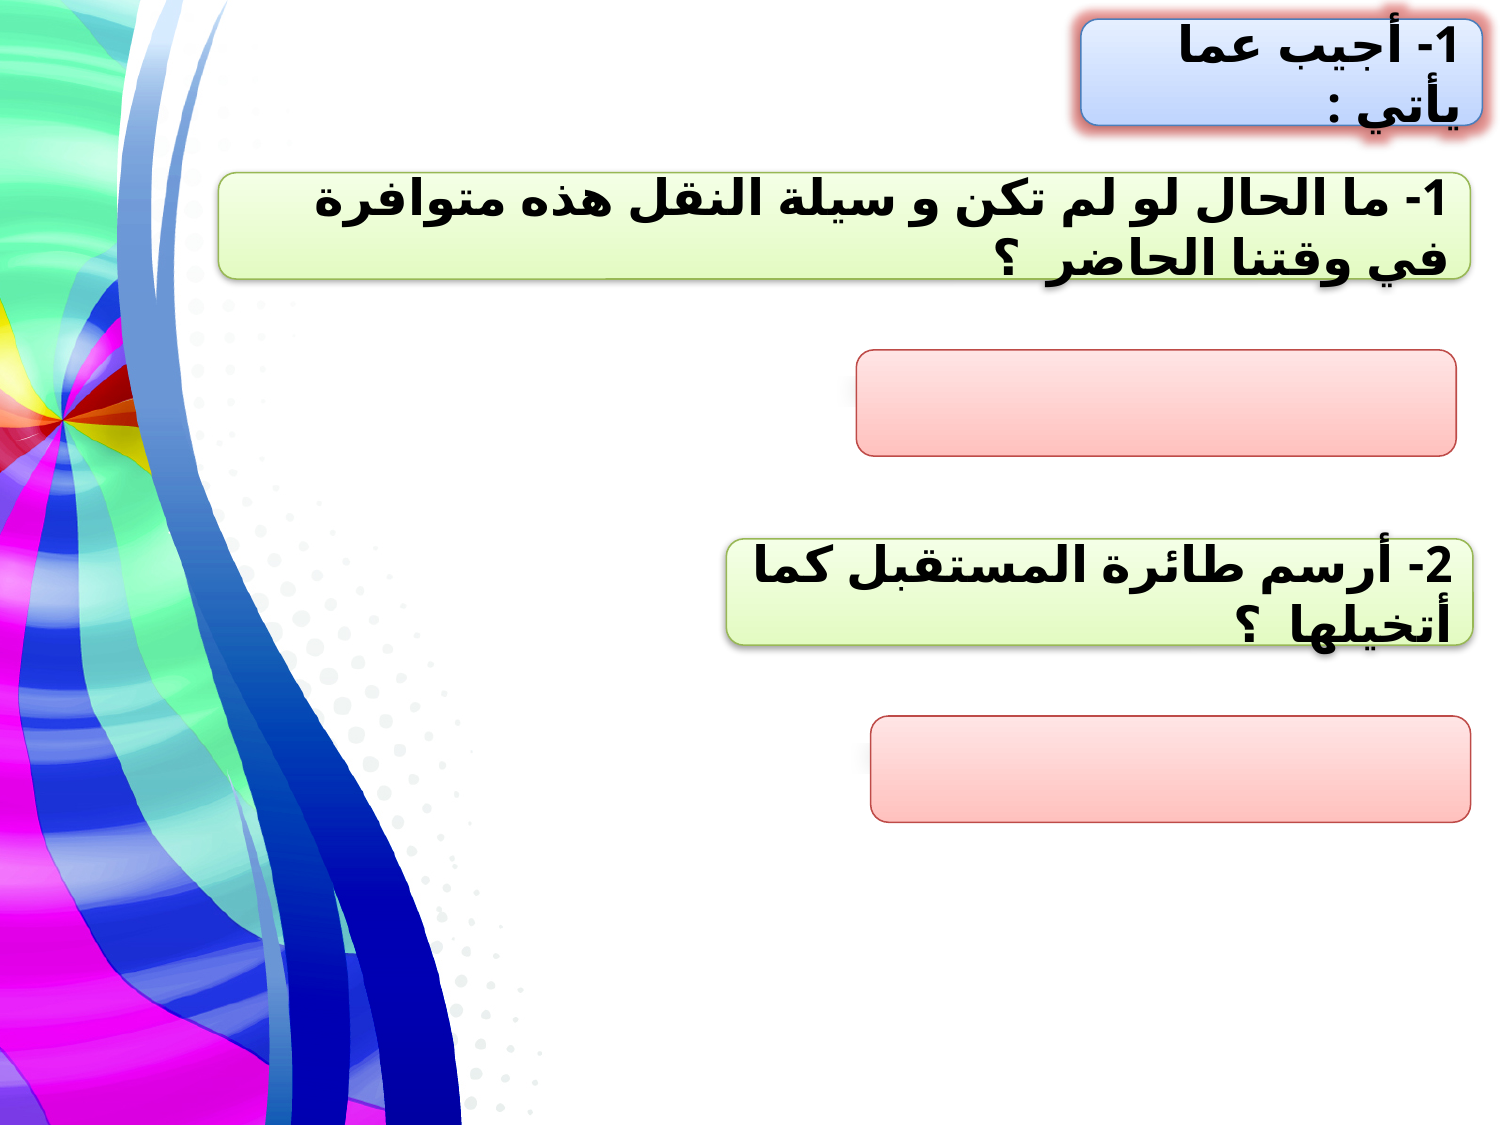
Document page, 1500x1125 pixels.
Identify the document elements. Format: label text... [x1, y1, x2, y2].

picture [0, 0, 1500, 1125]
text_box [869, 715, 1472, 824]
text_box 2- أرسم طائرة المستقبل كما أتخيلها ؟ [725, 538, 1474, 646]
text_box 1- أجيب عما يأتي : [1080, 18, 1484, 127]
text_box [855, 349, 1458, 457]
text_box 1- ما الحال لو لم تكن و سيلة النقل هذه متوافرة في وقتنا الحاضر ؟ [217, 171, 1472, 280]
